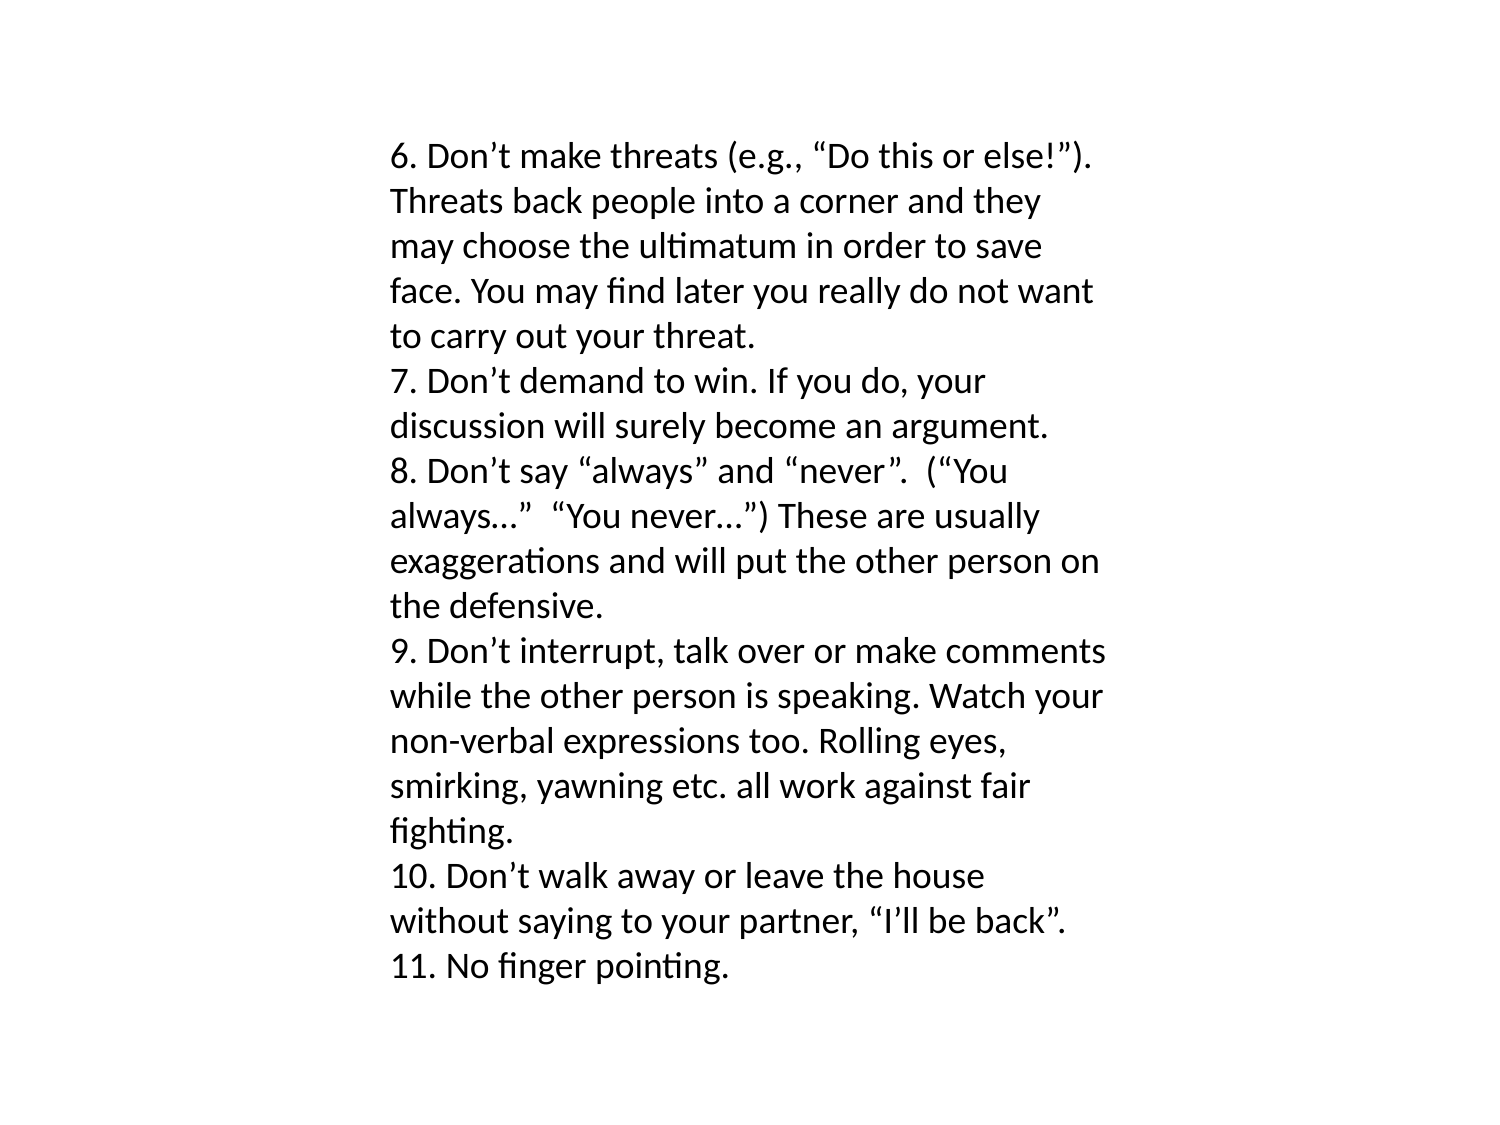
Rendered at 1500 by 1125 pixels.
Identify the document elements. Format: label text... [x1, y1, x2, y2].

text_box 6. Don’t make threats (e.g., “Do this or else!”). Threats back people into a corner and they may choose the ultimatum in order to save face. You may find later you really do not want to carry out your threat. 7. Don’t demand to win. If you do, your discussion will surely become an argument. 8. Don’t say “always” and “never”. (“You always…” “You never…”) These are usually exaggerations and will put the other person on the defensive. 9. Don’t interrupt, talk over or make comments while the other person is speaking. Watch your non-verbal expressions too. Rolling eyes, smirking, yawning etc. all work against fair fighting. 10. Don’t walk away or leave the house without saying to your partner, “I’ll be back”. 11. No finger pointing. [374, 123, 1125, 993]
